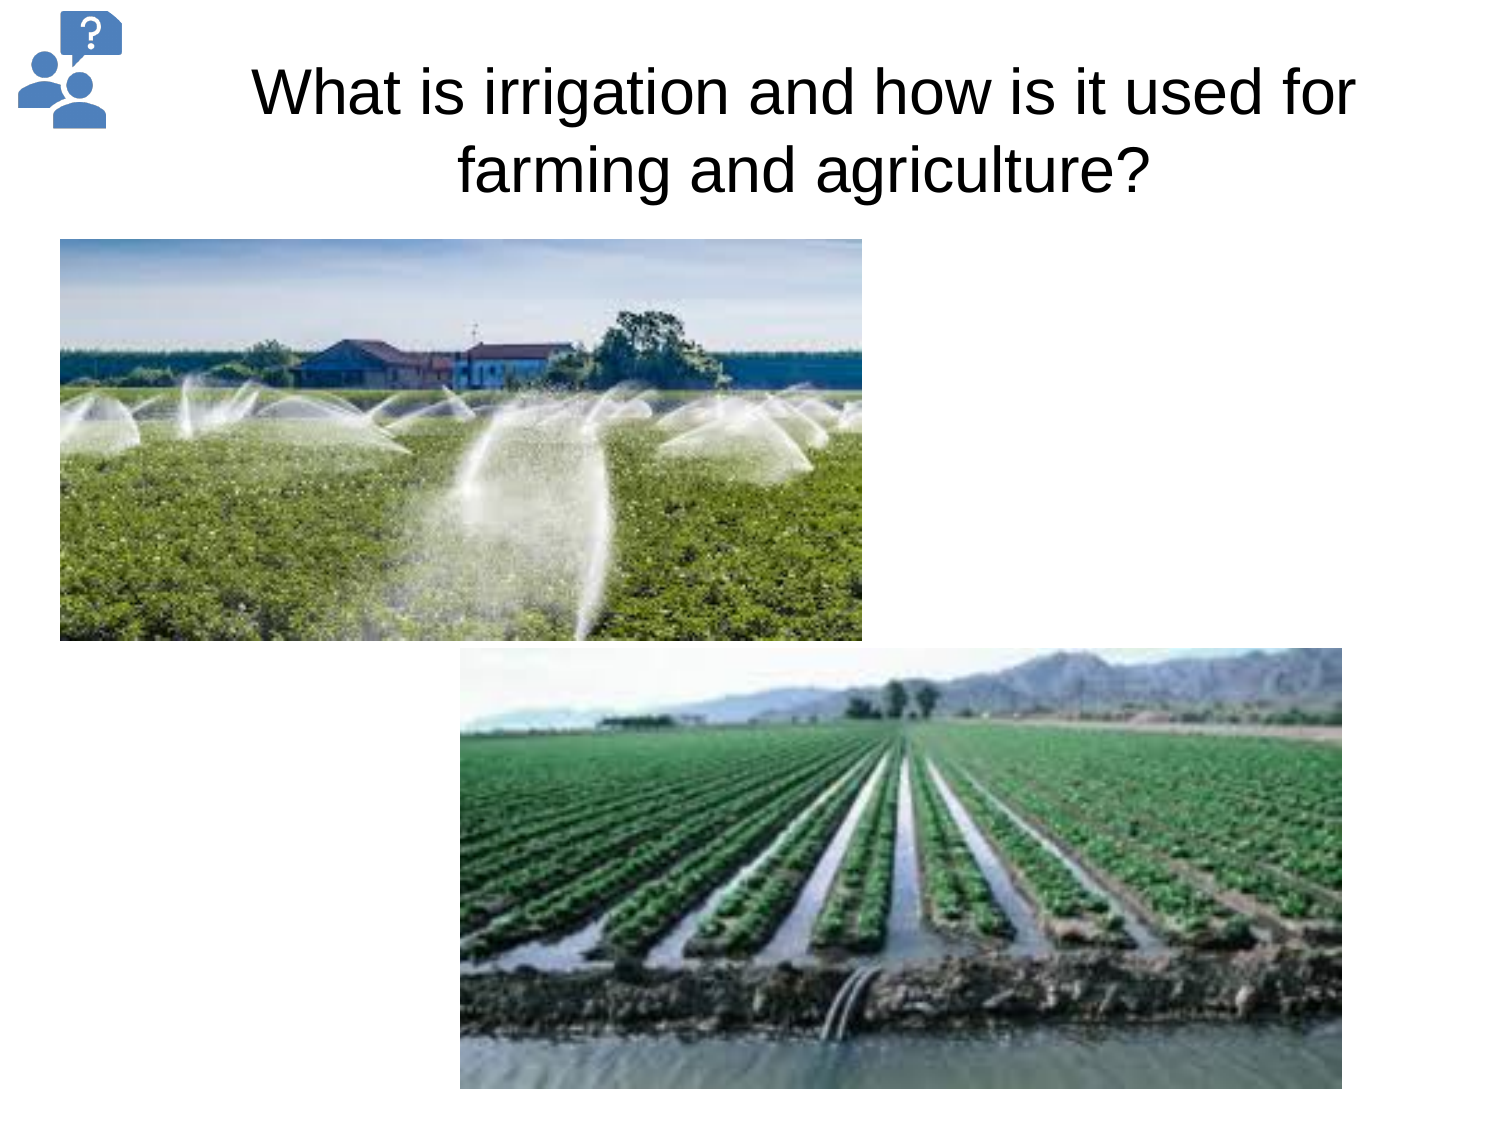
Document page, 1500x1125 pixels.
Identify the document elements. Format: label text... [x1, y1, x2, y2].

picture [60, 239, 862, 641]
text_box [0, 0, 140, 140]
text_box What is irrigation and how is it used for farming and agriculture? [168, 42, 1441, 213]
picture [460, 647, 1342, 1089]
